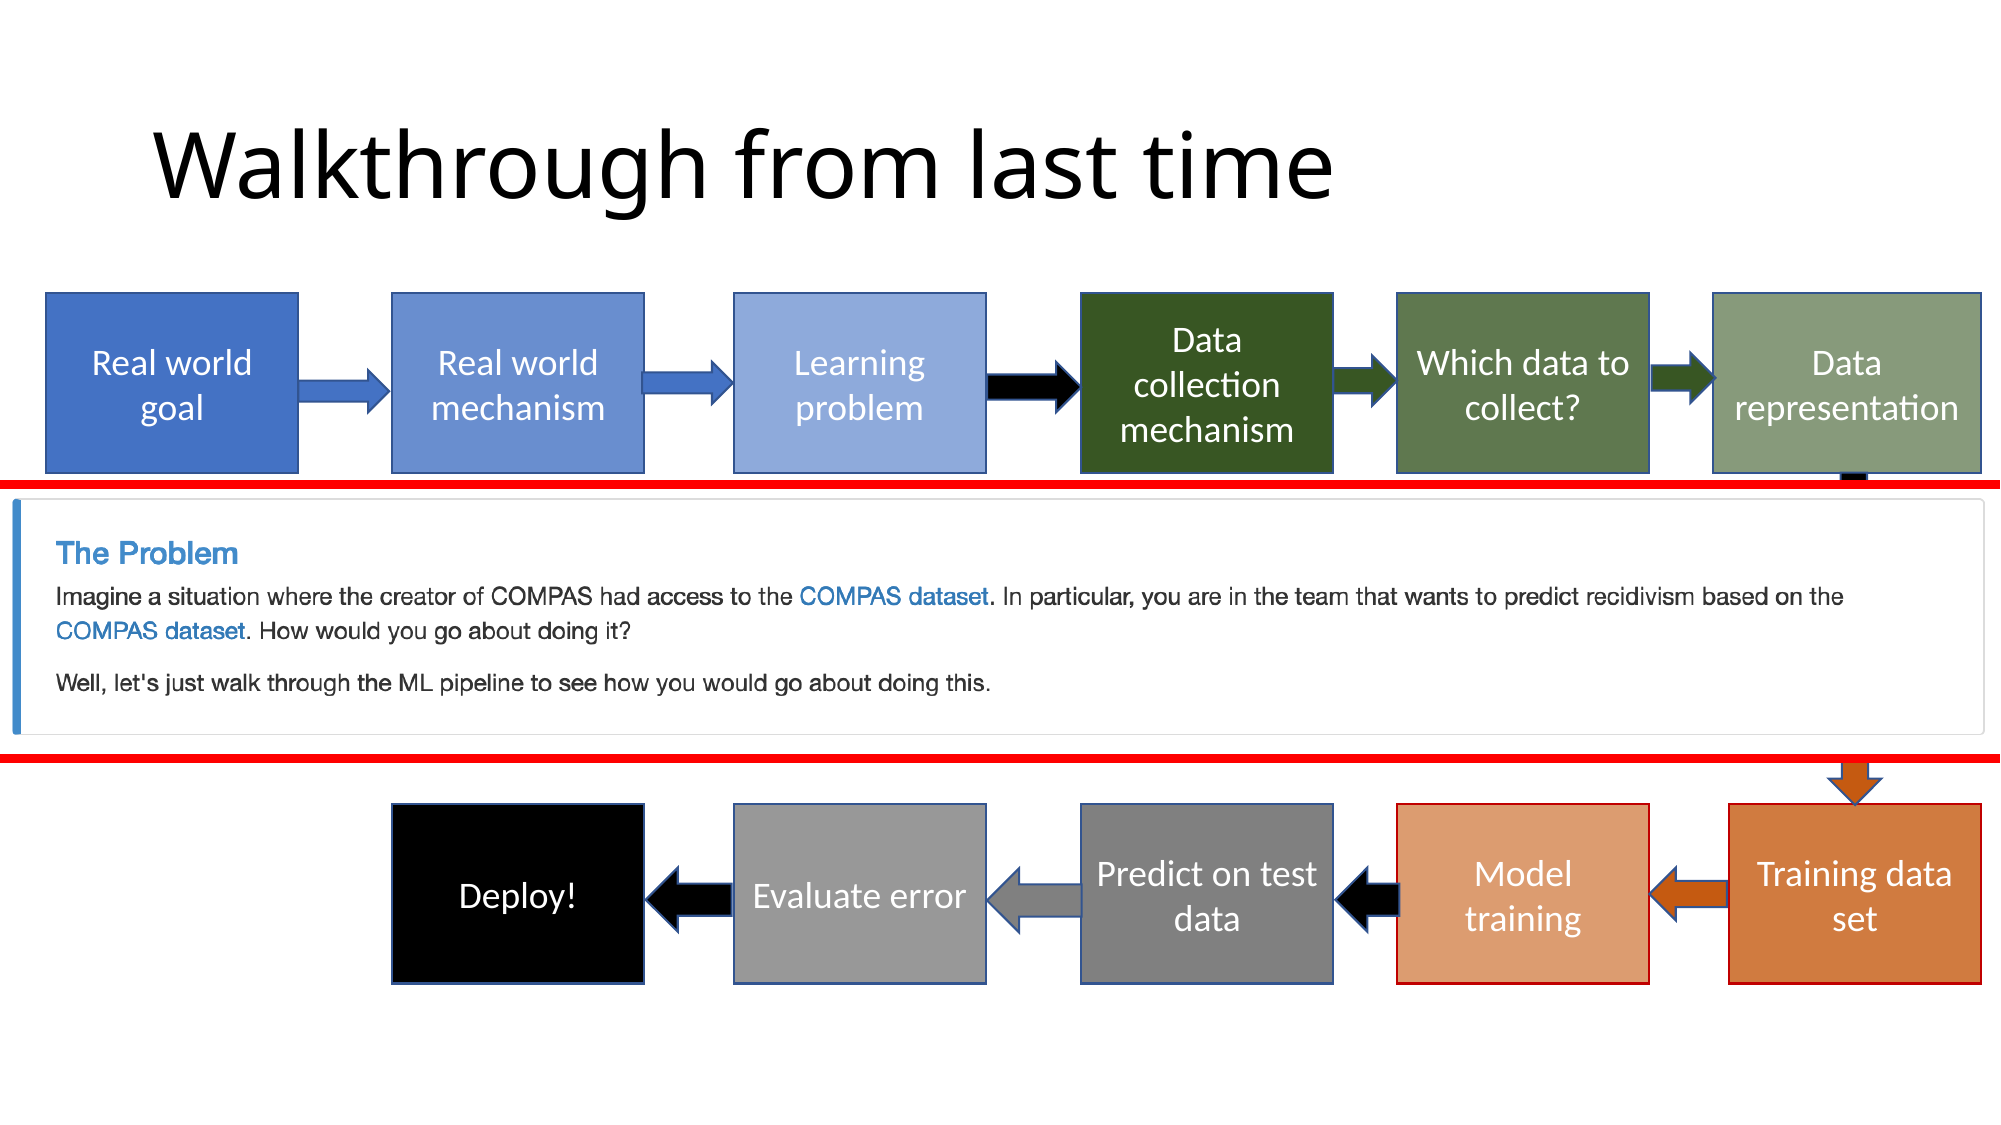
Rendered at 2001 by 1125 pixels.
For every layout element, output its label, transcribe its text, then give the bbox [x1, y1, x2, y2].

text_box [297, 367, 391, 415]
text_box [1839, 471, 1869, 480]
text_box [1332, 353, 1399, 409]
title Walkthrough from last time [137, 59, 1863, 278]
text_box [641, 359, 735, 407]
text_box [985, 359, 1083, 415]
text_box [1650, 350, 1717, 406]
picture [0, 489, 2000, 754]
text_box [1826, 763, 1884, 807]
text_box Data collection mechanism [1080, 292, 1334, 474]
text_box Model training [1396, 803, 1650, 985]
text_box Real world mechanism [391, 292, 645, 474]
text_box Training data set [1728, 803, 1982, 985]
text_box Which data to collect? [1396, 292, 1650, 474]
text_box Data representation [1712, 292, 1982, 474]
text_box Real world goal [45, 292, 299, 474]
text_box Deploy! [391, 803, 645, 985]
text_box [1647, 865, 1728, 923]
text_box [985, 865, 1083, 936]
text_box [1333, 865, 1401, 935]
text_box Evaluate error [733, 803, 987, 985]
text_box Learning problem [733, 292, 987, 474]
text_box Predict on test data [1080, 803, 1334, 985]
text_box [644, 865, 733, 935]
